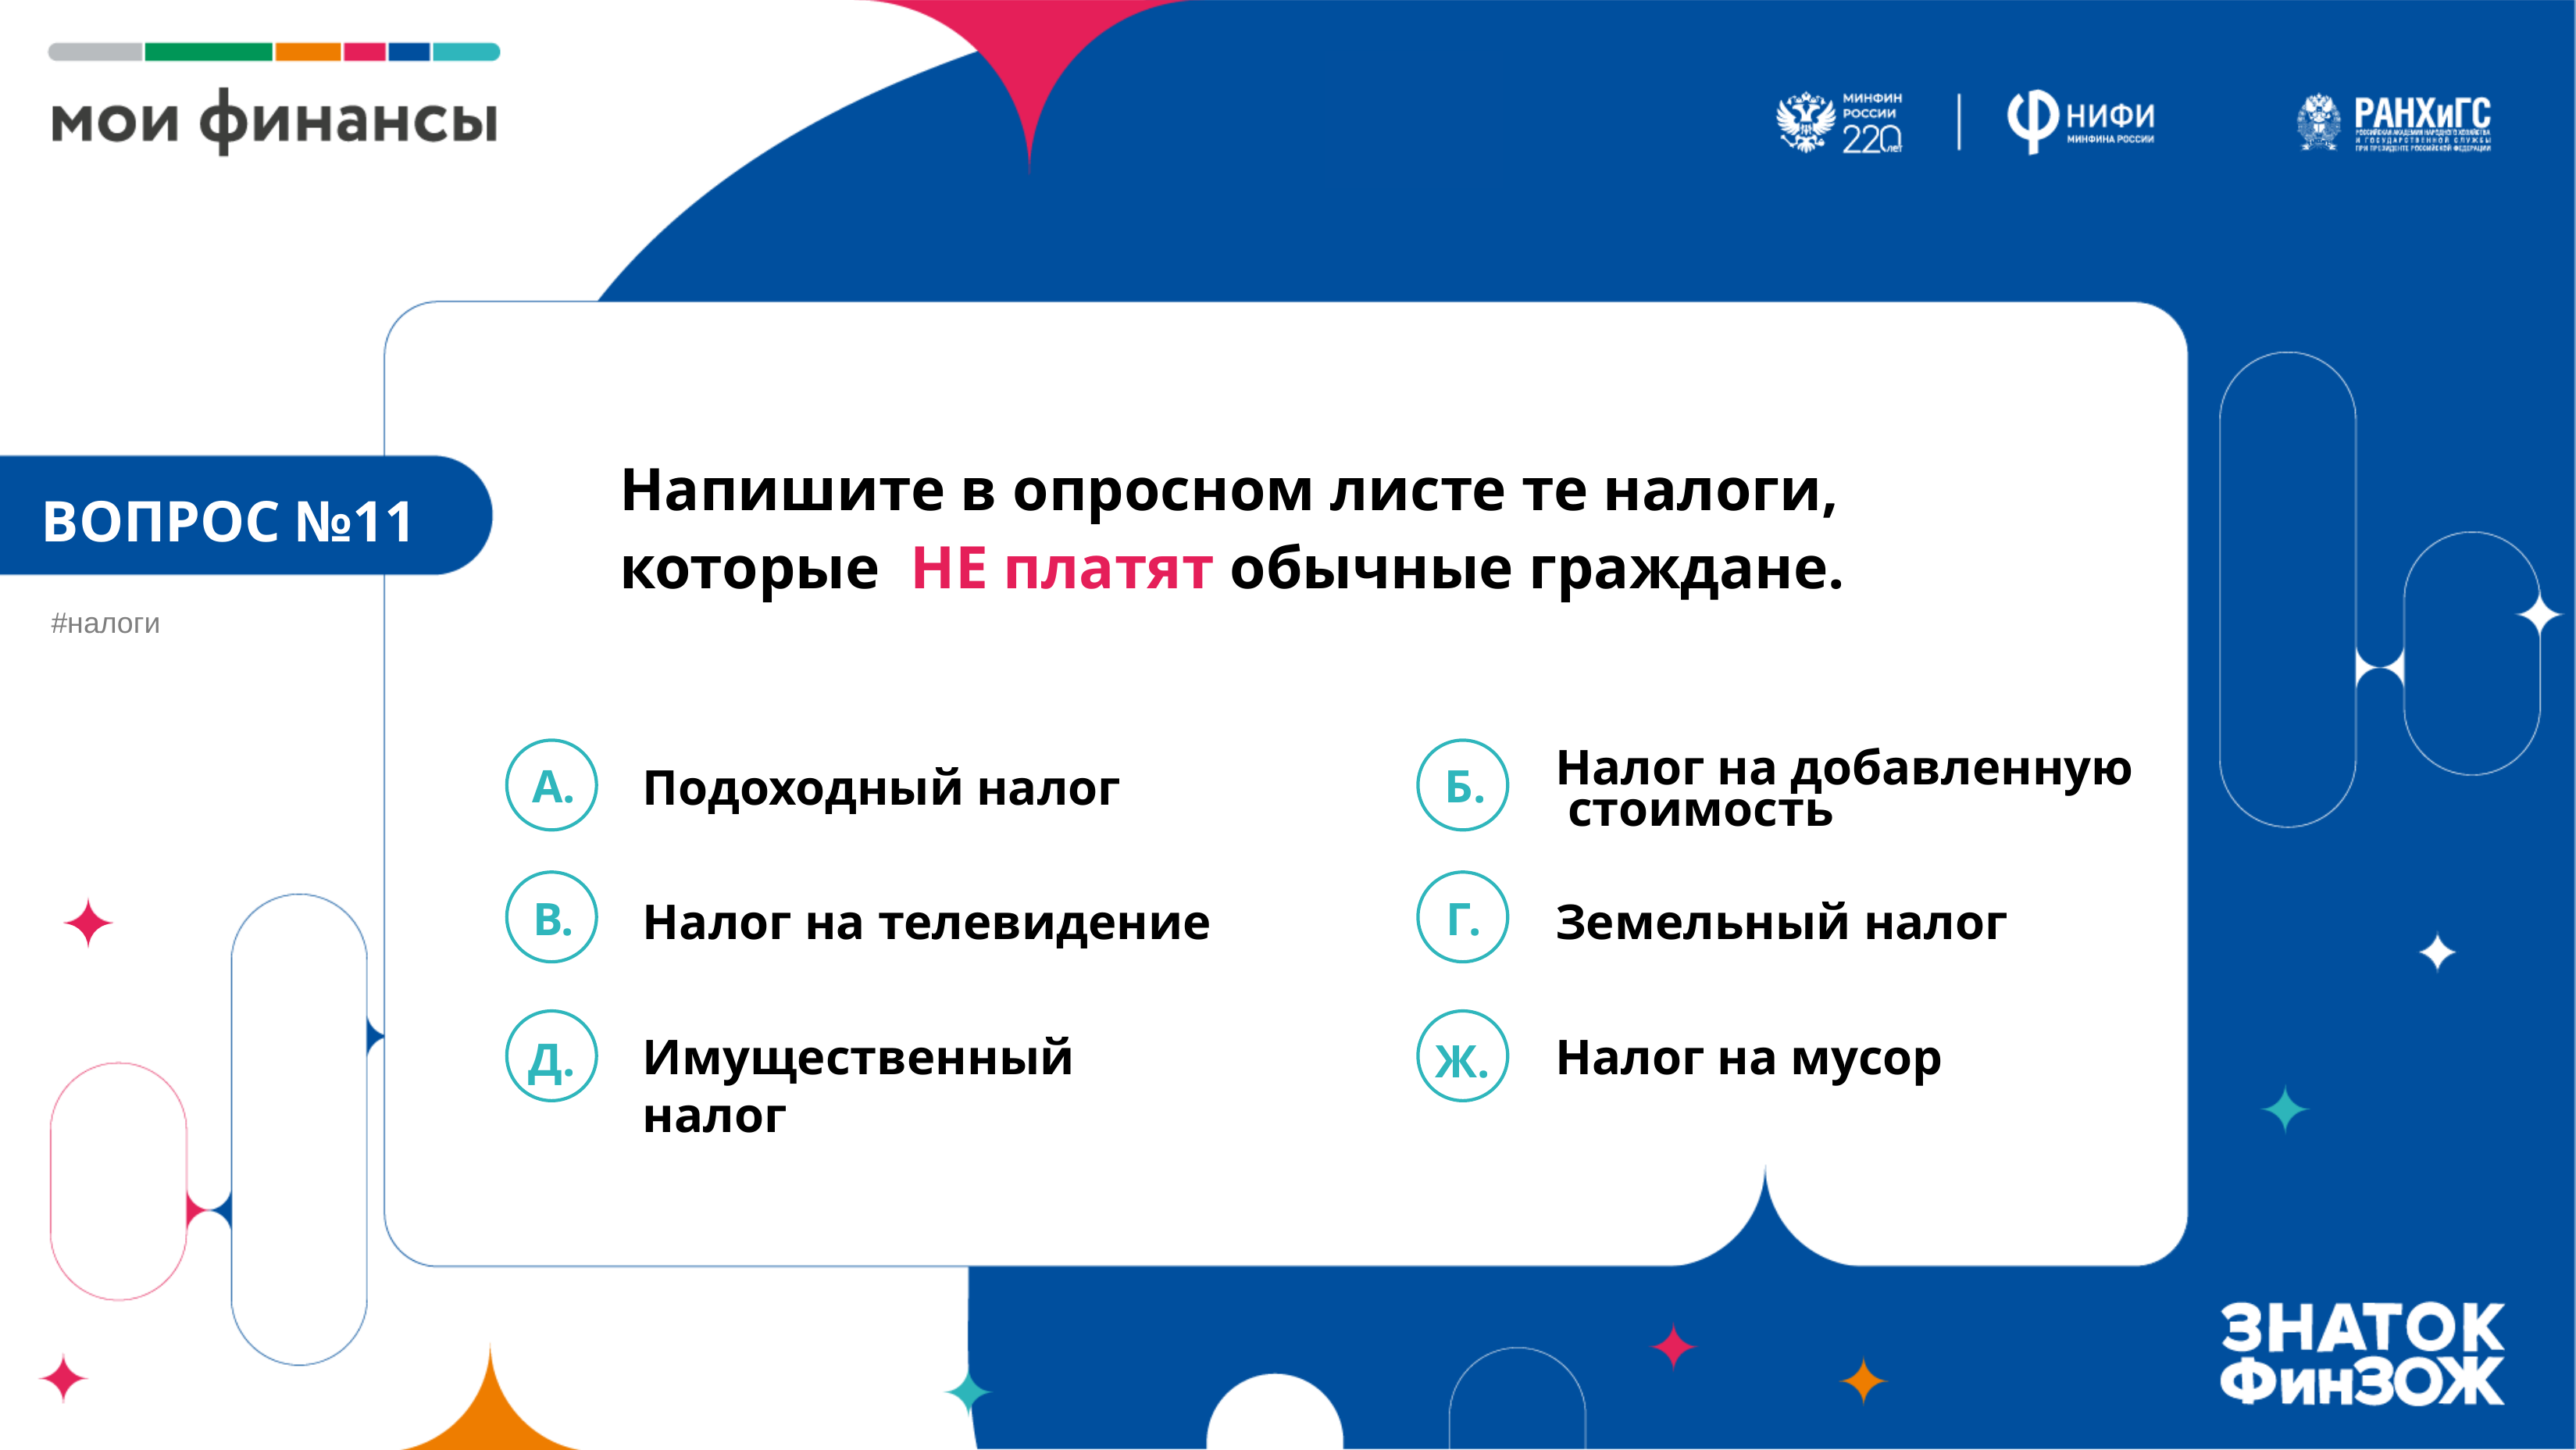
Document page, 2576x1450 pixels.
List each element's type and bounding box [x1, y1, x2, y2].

text_box [1324, 50, 2521, 189]
picture [0, 0, 2576, 1450]
